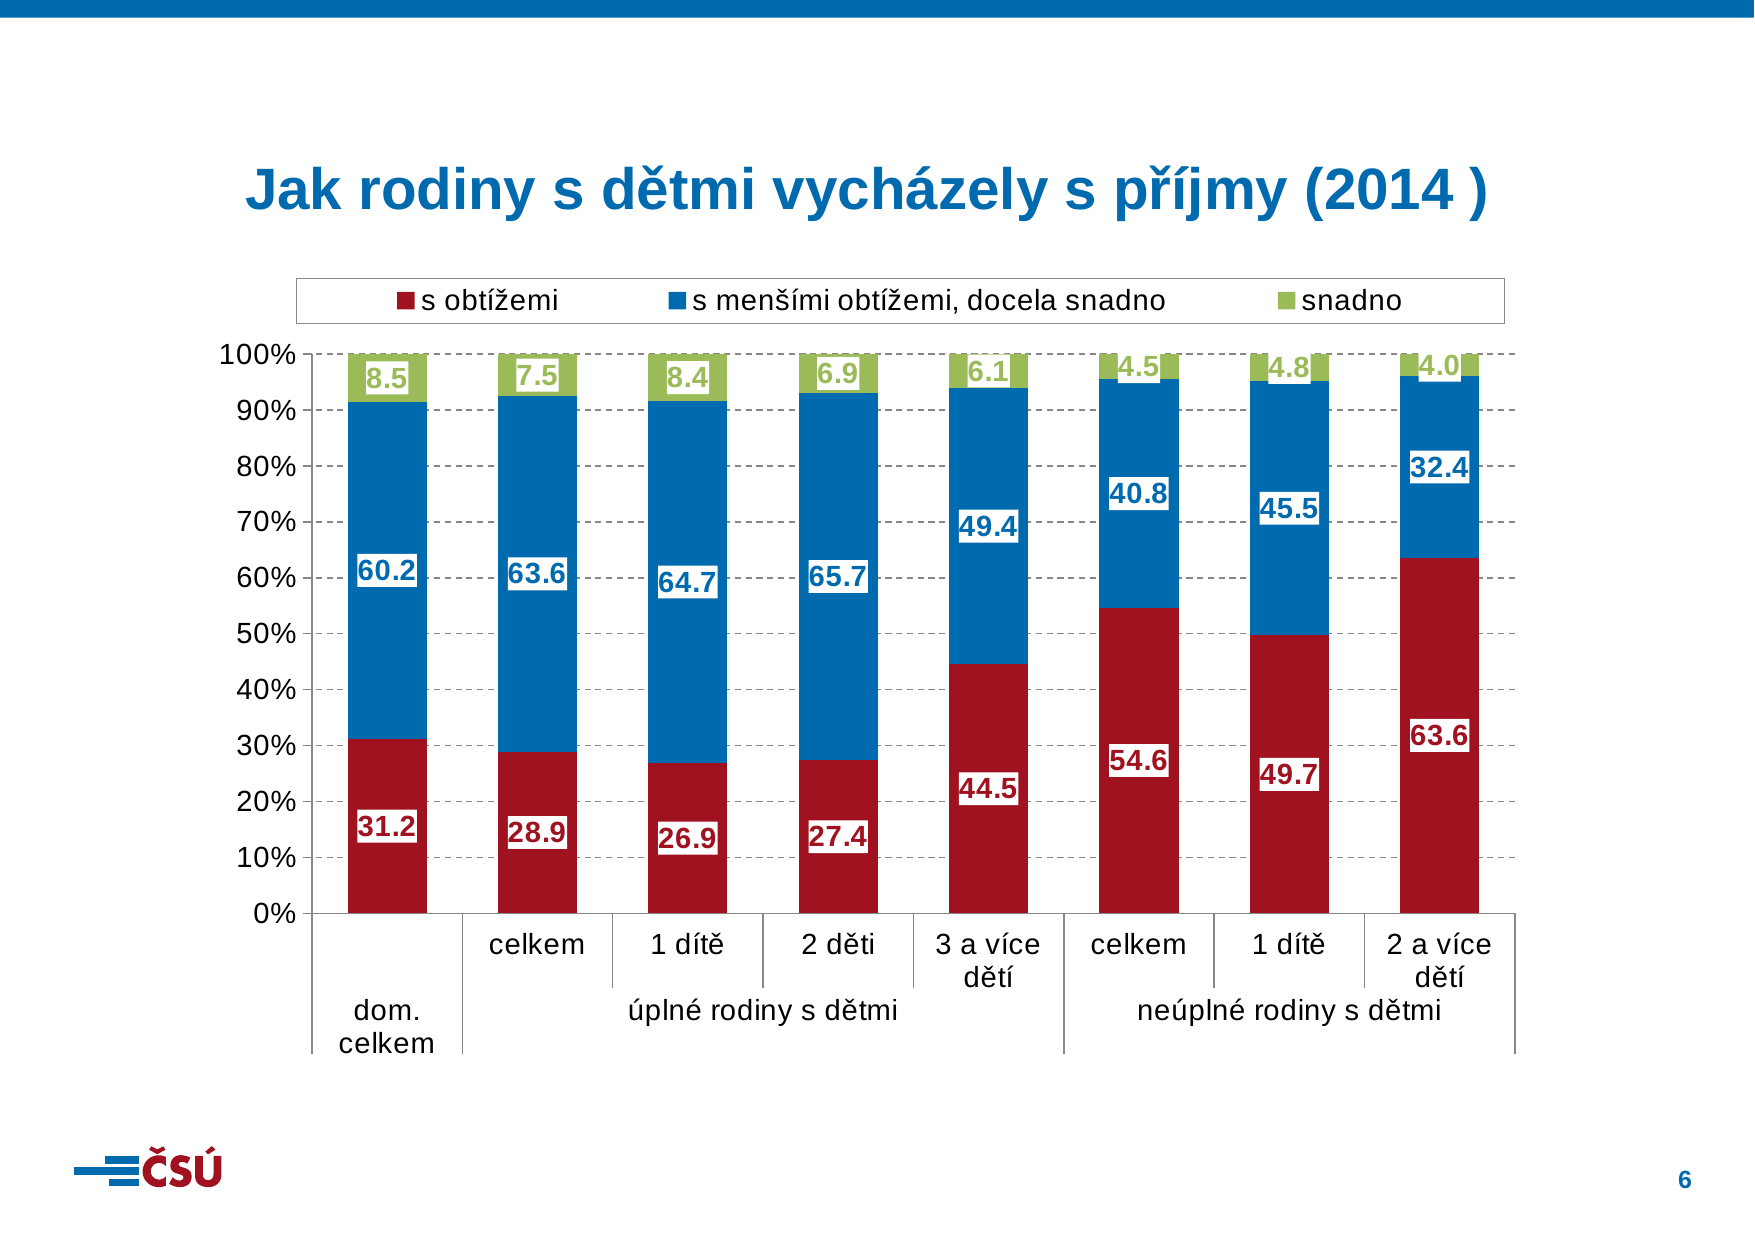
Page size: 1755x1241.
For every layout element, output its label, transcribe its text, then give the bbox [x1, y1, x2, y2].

list Jak rodiny s dětmi vycházely s příjmy (2014 ) [245, 159, 1515, 254]
chart [191, 265, 1543, 1076]
